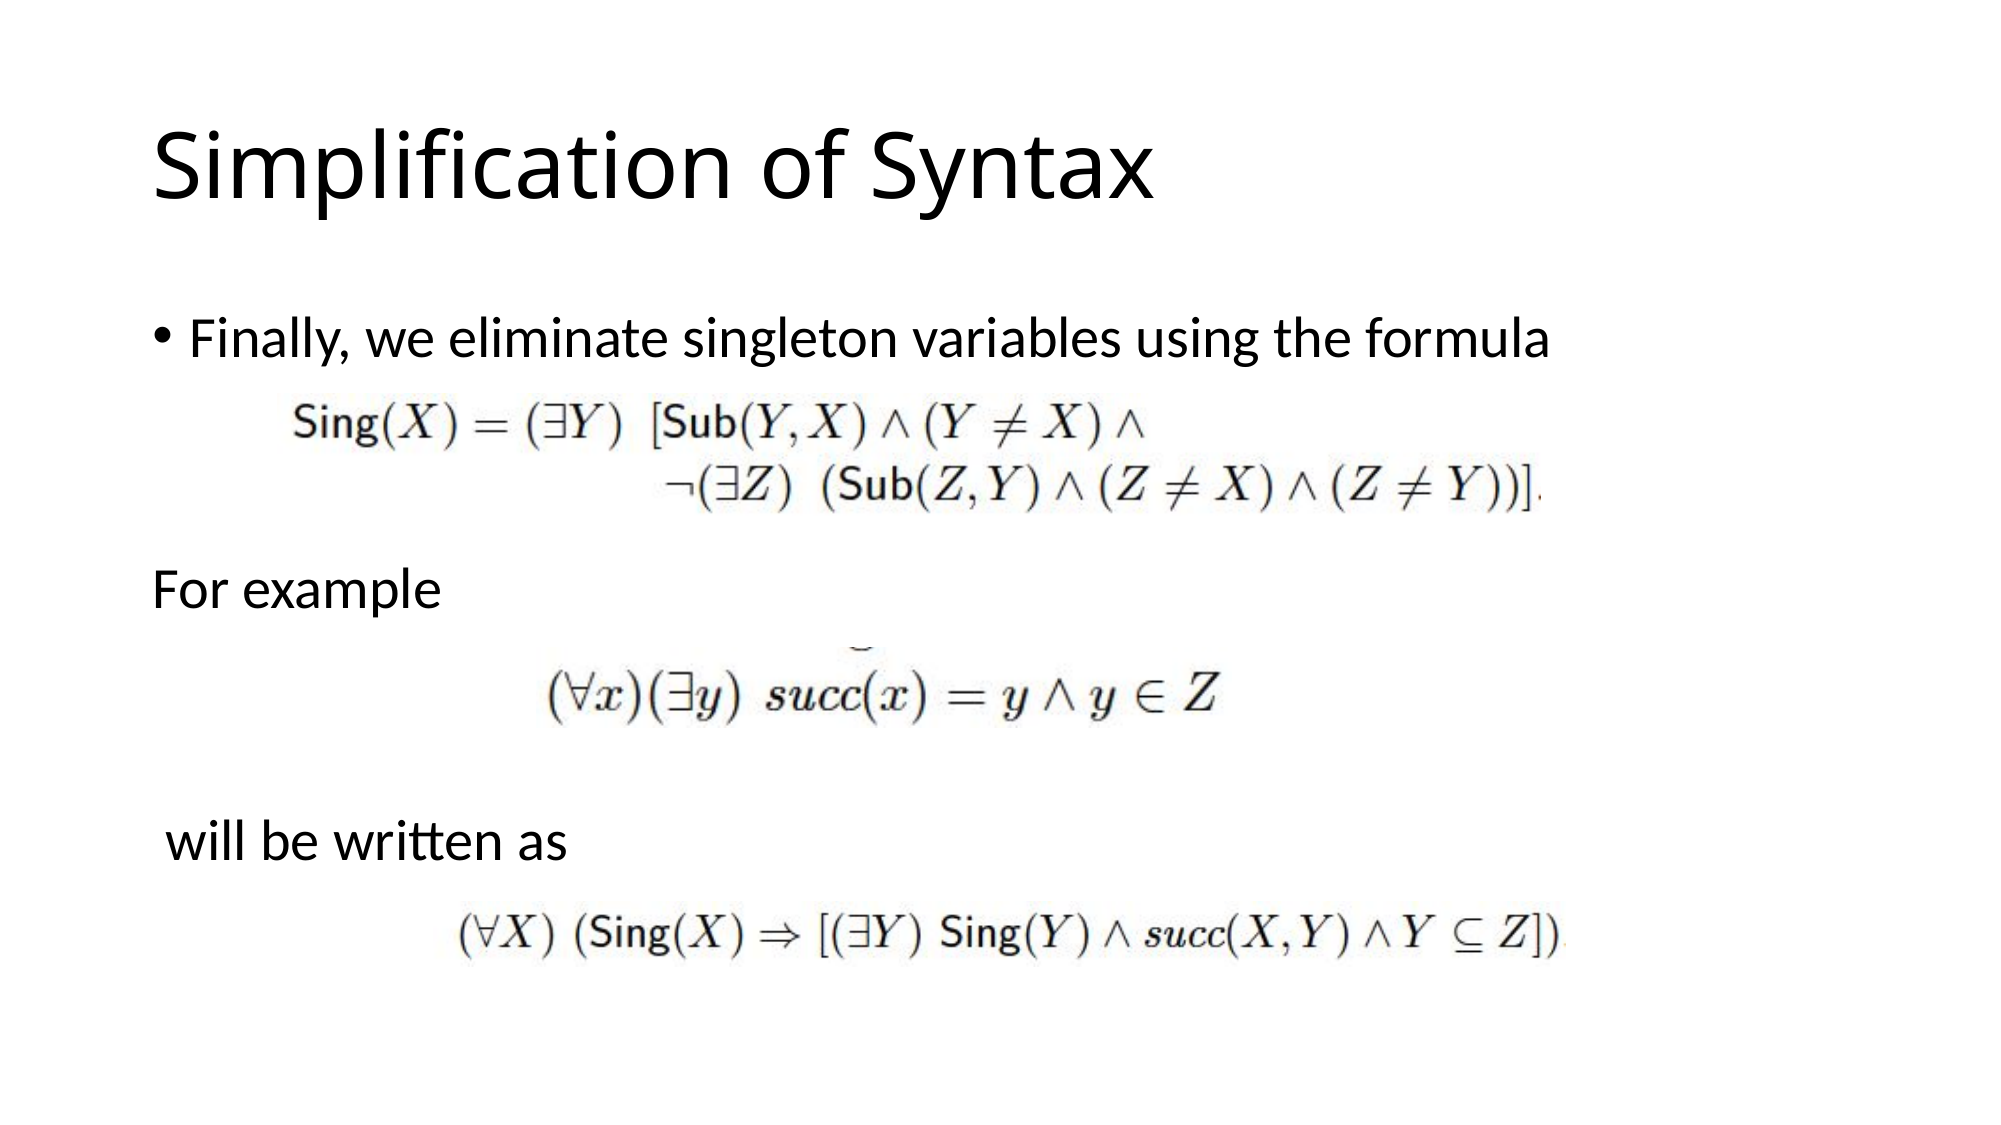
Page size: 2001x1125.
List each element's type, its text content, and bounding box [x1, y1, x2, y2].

list Finally, we eliminate singleton variables using the formula For example will be written as [137, 299, 1863, 1014]
picture [433, 901, 1566, 967]
picture [536, 647, 1232, 728]
picture [277, 393, 1541, 521]
title Simplification of Syntax [137, 59, 1863, 278]
